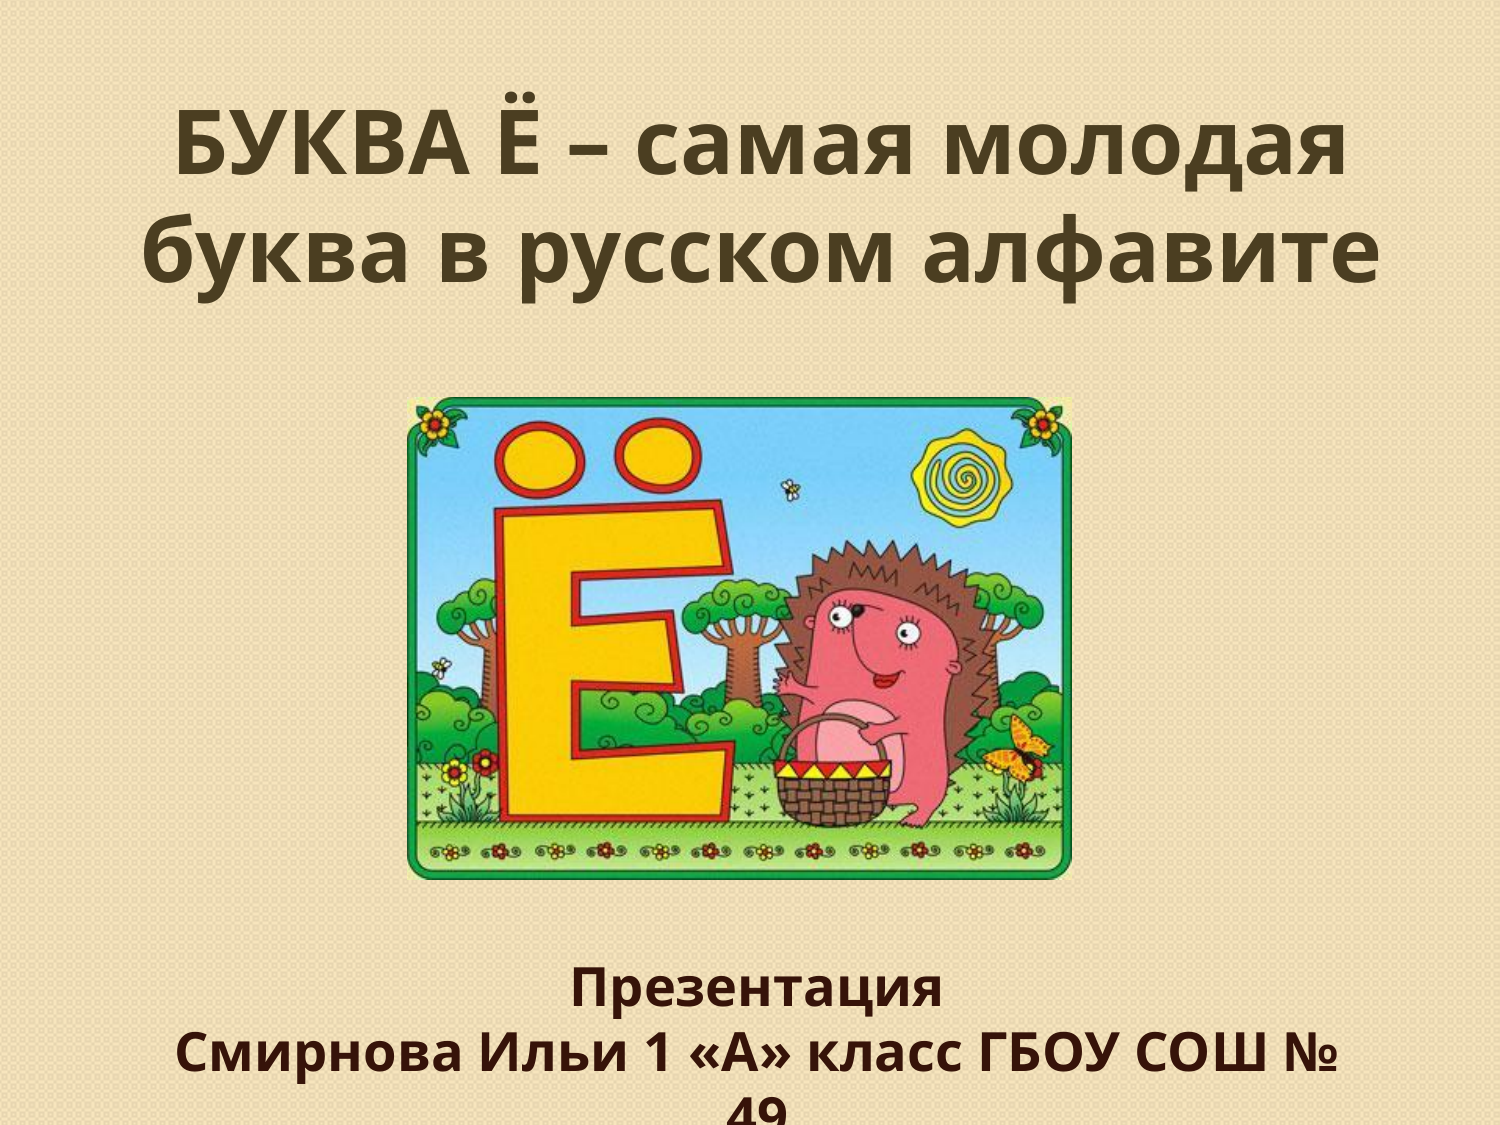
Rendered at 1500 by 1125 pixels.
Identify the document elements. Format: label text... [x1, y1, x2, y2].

title БУКВА Ё – самая молодая буква в русском алфавите [123, 66, 1399, 308]
subtitle Презентация Смирнова Ильи 1 «А» класс ГБОУ СОШ № 49 [147, 952, 1363, 1125]
picture [407, 396, 1072, 881]
